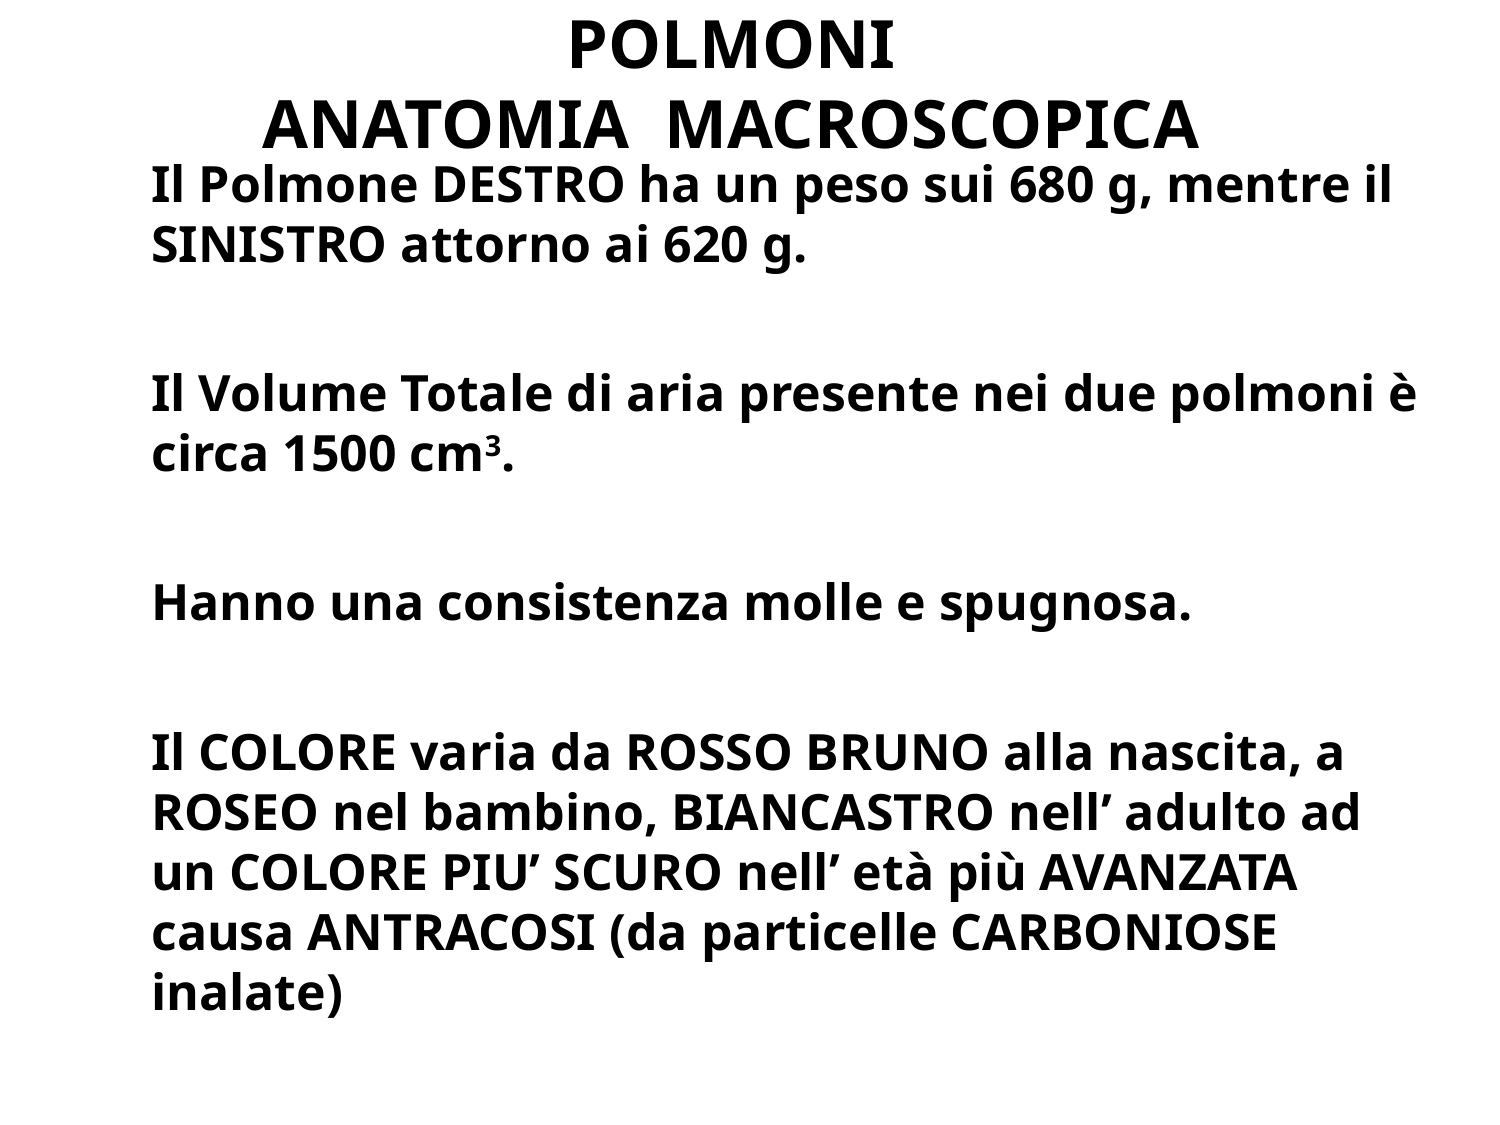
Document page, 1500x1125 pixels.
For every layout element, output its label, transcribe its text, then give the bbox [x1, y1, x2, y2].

list Il Polmone DESTRO ha un peso sui 680 g, mentre il SINISTRO attorno ai 620 g. Il Volume Totale di aria presente nei due polmoni è circa 1500 cm3. Hanno una consistenza molle e spugnosa. Il COLORE varia da ROSSO BRUNO alla nascita, a ROSEO nel bambino, BIANCASTRO nell’ adulto ad un COLORE PIU’ SCURO nell’ età più AVANZATA causa ANTRACOSI (da particelle CARBONIOSE inalate) [135, 144, 1447, 1074]
title POLMONI ANATOMIA MACROSCOPICA [0, 19, 1500, 145]
